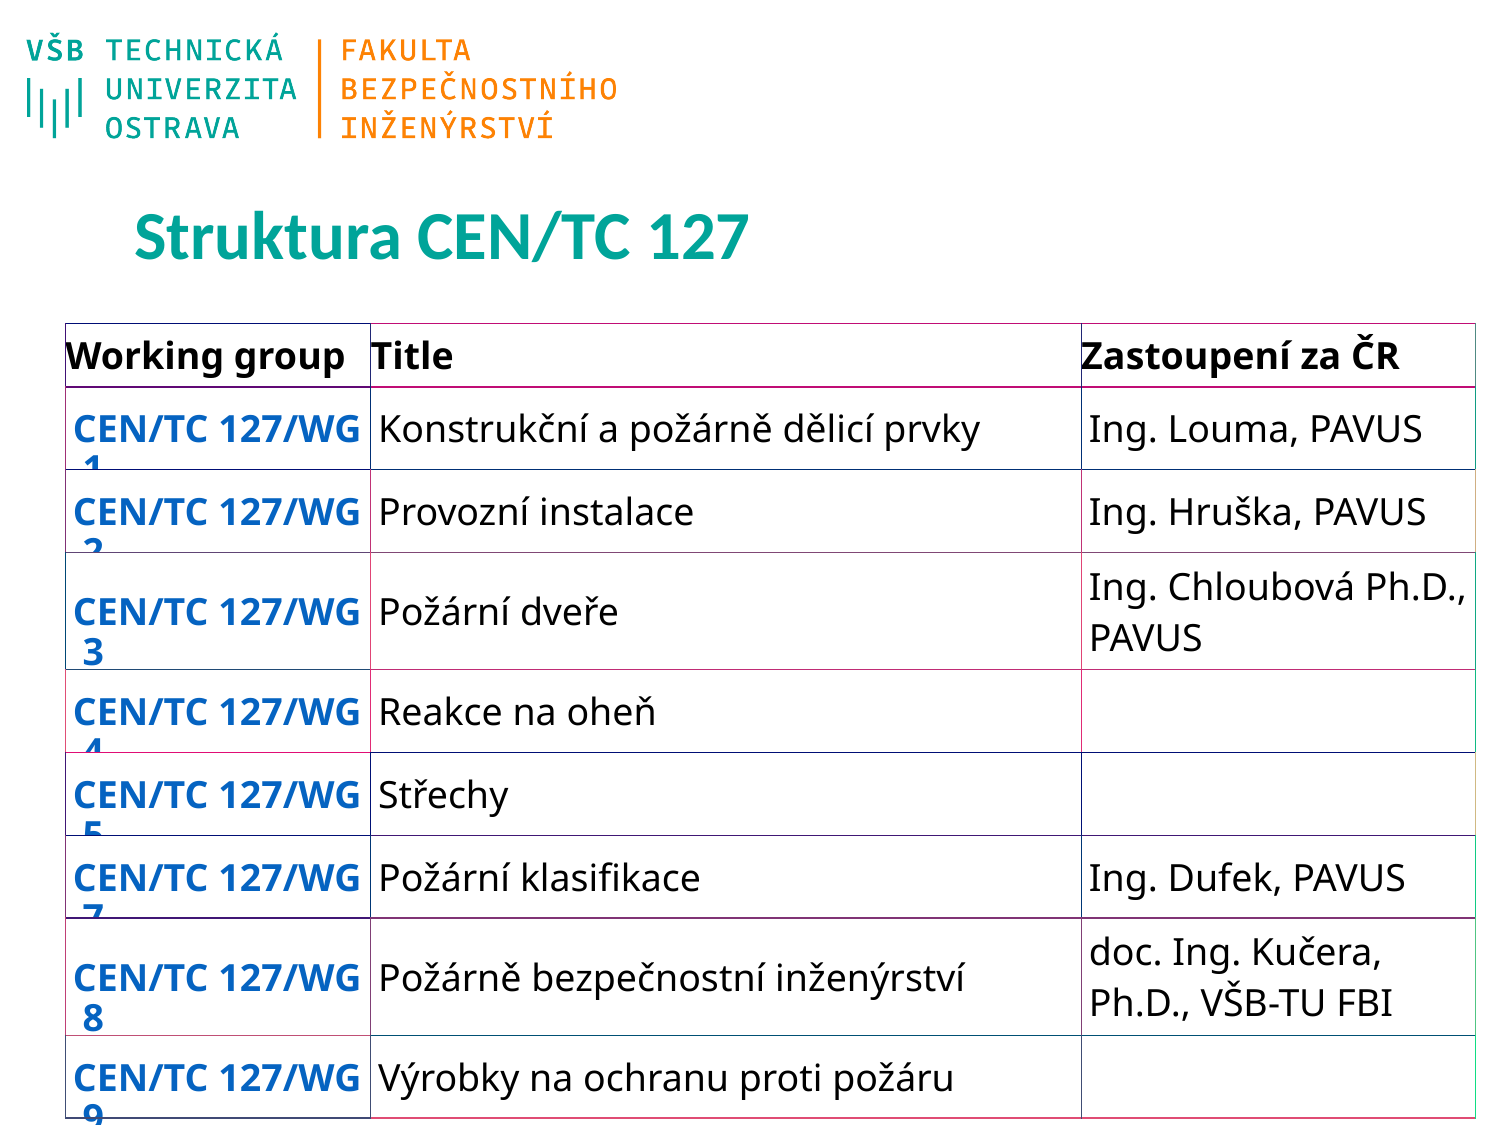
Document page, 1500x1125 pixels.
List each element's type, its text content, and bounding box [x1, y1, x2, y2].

table_cell Ing. Hruška, PAVUS [1082, 470, 1475, 552]
table_cell Požární klasifikace [371, 836, 1081, 917]
table_cell [1082, 670, 1475, 752]
table_cell Výrobky na ochranu proti požáru [371, 1036, 1081, 1117]
table_cell CEN/TC 127/WG 4 [66, 670, 370, 752]
table_cell Požárně bezpečnostní inženýrství [371, 919, 1081, 1035]
table_cell Provozní instalace [371, 470, 1081, 552]
table_cell CEN/TC 127/WG 9 [66, 1036, 370, 1117]
table_cell Ing. Louma, PAVUS [1082, 388, 1475, 469]
title Struktura CEN/TC 127 [119, 172, 1375, 303]
table_cell Ing. Chloubová Ph.D., PAVUS [1082, 553, 1475, 669]
table_cell CEN/TC 127/WG 8 [66, 919, 370, 1035]
table_cell [1082, 1036, 1475, 1117]
table_cell Konstrukční a požárně dělicí prvky [371, 388, 1081, 469]
table_header Zastoupení za ČR [1082, 324, 1475, 386]
table_cell Střechy [371, 753, 1081, 835]
table_cell CEN/TC 127/WG 5 [66, 753, 370, 835]
table_cell CEN/TC 127/WG 3 [66, 553, 370, 669]
table_cell CEN/TC 127/WG 2 [66, 470, 370, 552]
table_header Working group [66, 324, 370, 386]
table_cell Reakce na oheň [371, 670, 1081, 752]
picture [26, 32, 616, 139]
table_cell CEN/TC 127/WG 1 [66, 388, 370, 469]
table_cell doc. Ing. Kučera, Ph.D., VŠB-TU FBI [1082, 919, 1475, 1035]
table_cell Ing. Dufek, PAVUS [1082, 836, 1475, 917]
table_header Title [371, 324, 1081, 386]
table_cell [1082, 753, 1475, 835]
table_cell Požární dveře [371, 553, 1081, 669]
table_cell CEN/TC 127/WG 7 [66, 836, 370, 917]
